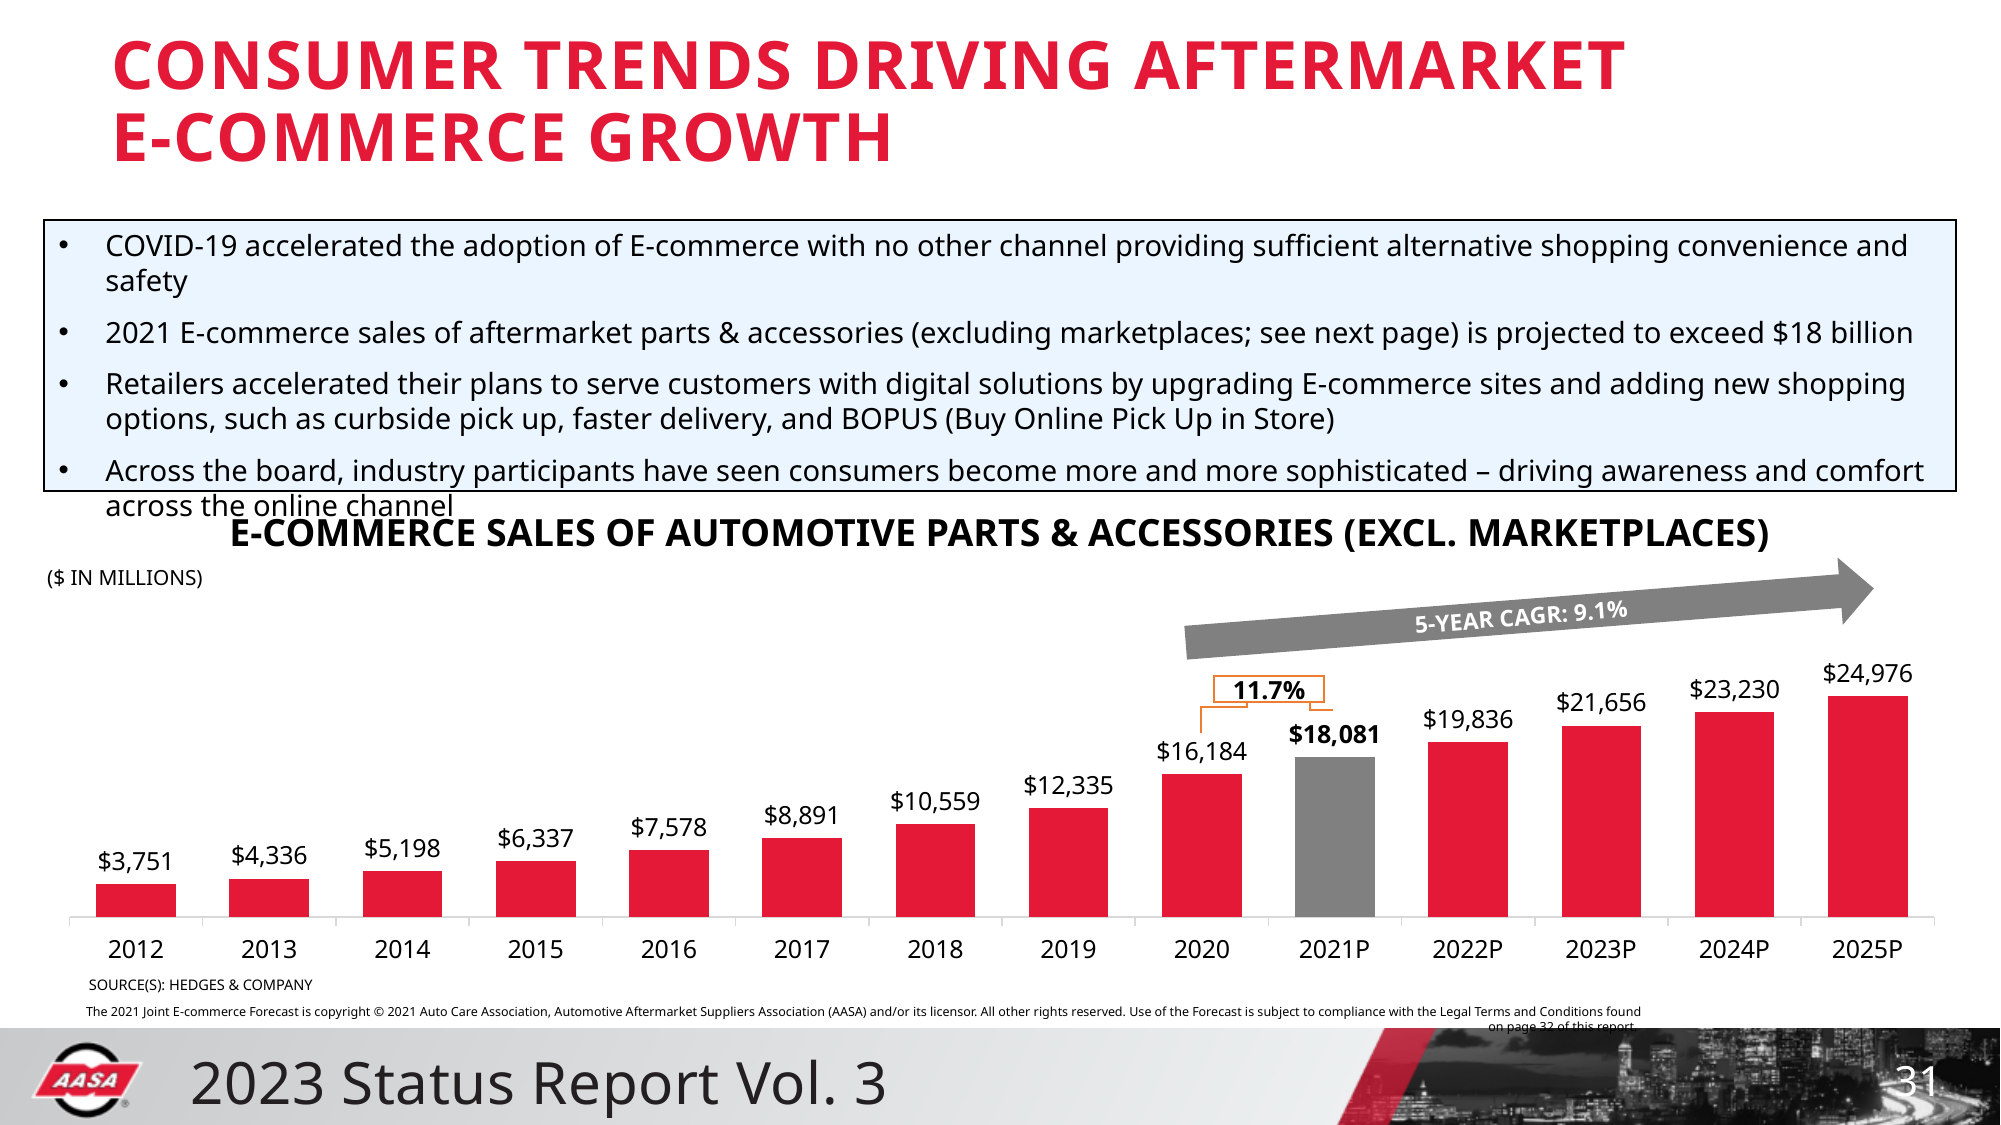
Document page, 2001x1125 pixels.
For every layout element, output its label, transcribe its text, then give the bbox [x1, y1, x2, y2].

text_box Source(s): Hedges & Company [77, 975, 410, 996]
text_box The 2021 Joint E-commerce Forecast is copyright © 2021 Auto Care Association, Automotive Aftermarket Suppliers Association (AASA) and/or its licensor. All other rights reserved. Use of the Forecast is subject to compliance with the Legal Terms and Conditions found on page 32 of this report. [60, 996, 1656, 1041]
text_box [1198, 684, 1250, 731]
text_box COVID-19 accelerated the adoption of E-commerce with no other channel providing sufficient alternative shopping convenience and safety 2021 E-commerce sales of aftermarket parts & accessories (excluding marketplaces; see next page) is projected to exceed $18 billion Retailers accelerated their plans to serve customers with digital solutions by upgrading E-commerce sites and adding new shopping options, such as curbside pick up, faster delivery, and BOPUS (Buy Online Pick Up in Store) Across the board, industry participants have seen consumers become more and more sophisticated – driving awareness and comfort across the online channel [43, 219, 1957, 492]
text_box ($ in Millions) [32, 557, 218, 598]
title CONSUMER TRENDS DRIVING AFTERMARKET E-COMMERCE GROWTH [96, 12, 1902, 197]
chart [46, 558, 1958, 975]
picture [0, 1028, 2000, 1125]
text_box E-commerce Sales of Automotive Parts & Accessories (Excl. Marketplaces) [43, 506, 1957, 557]
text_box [1286, 691, 1333, 710]
slide_number 31 [1836, 1053, 2000, 1113]
